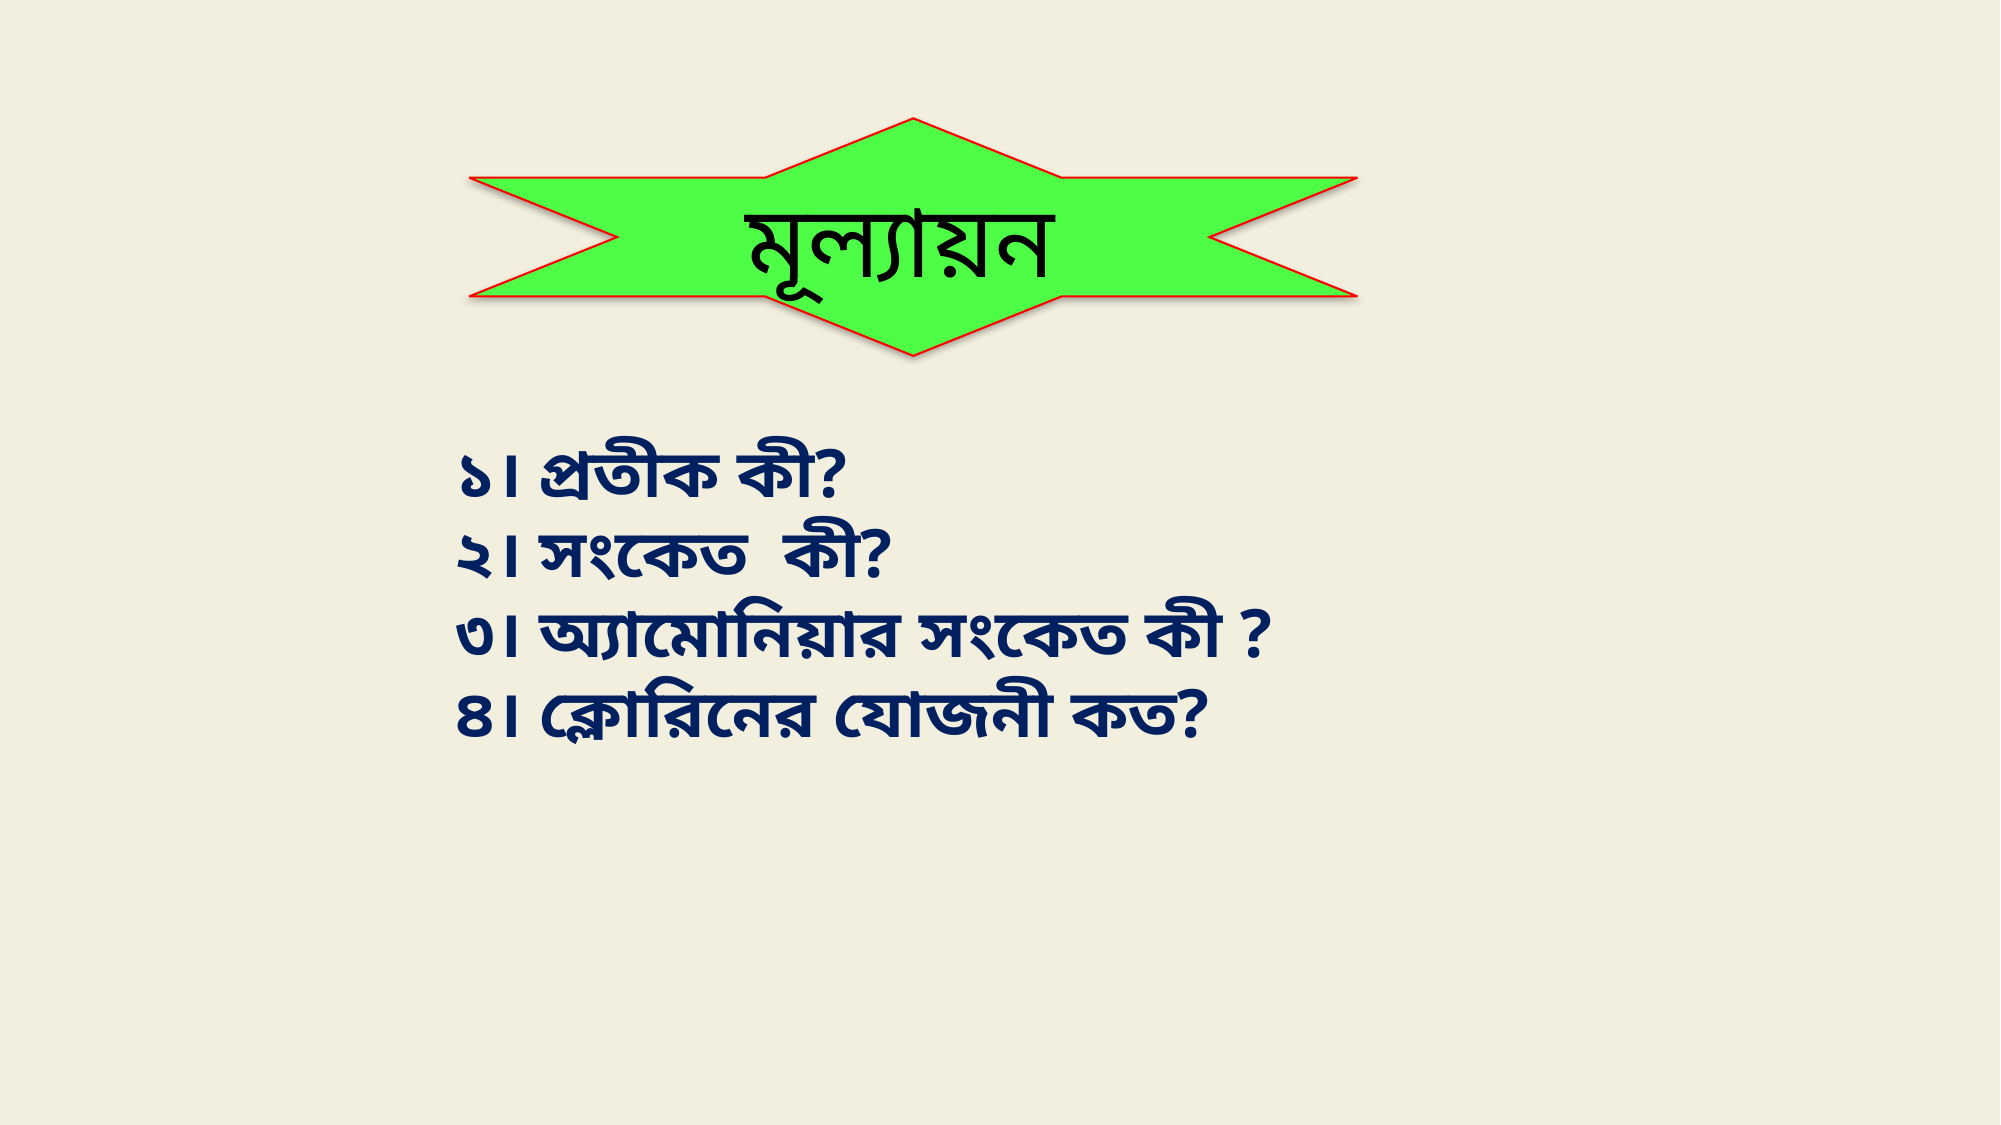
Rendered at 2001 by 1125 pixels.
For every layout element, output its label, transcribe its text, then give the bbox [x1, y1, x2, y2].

text_box মূল্যায়ন [468, 117, 1358, 357]
text_box ১। প্রতীক কী? ২। সংকেত কী? ৩। অ্যামোনিয়ার সংকেত কী ? ৪। ক্লোরিনের যোজনী কত? [439, 423, 1287, 839]
